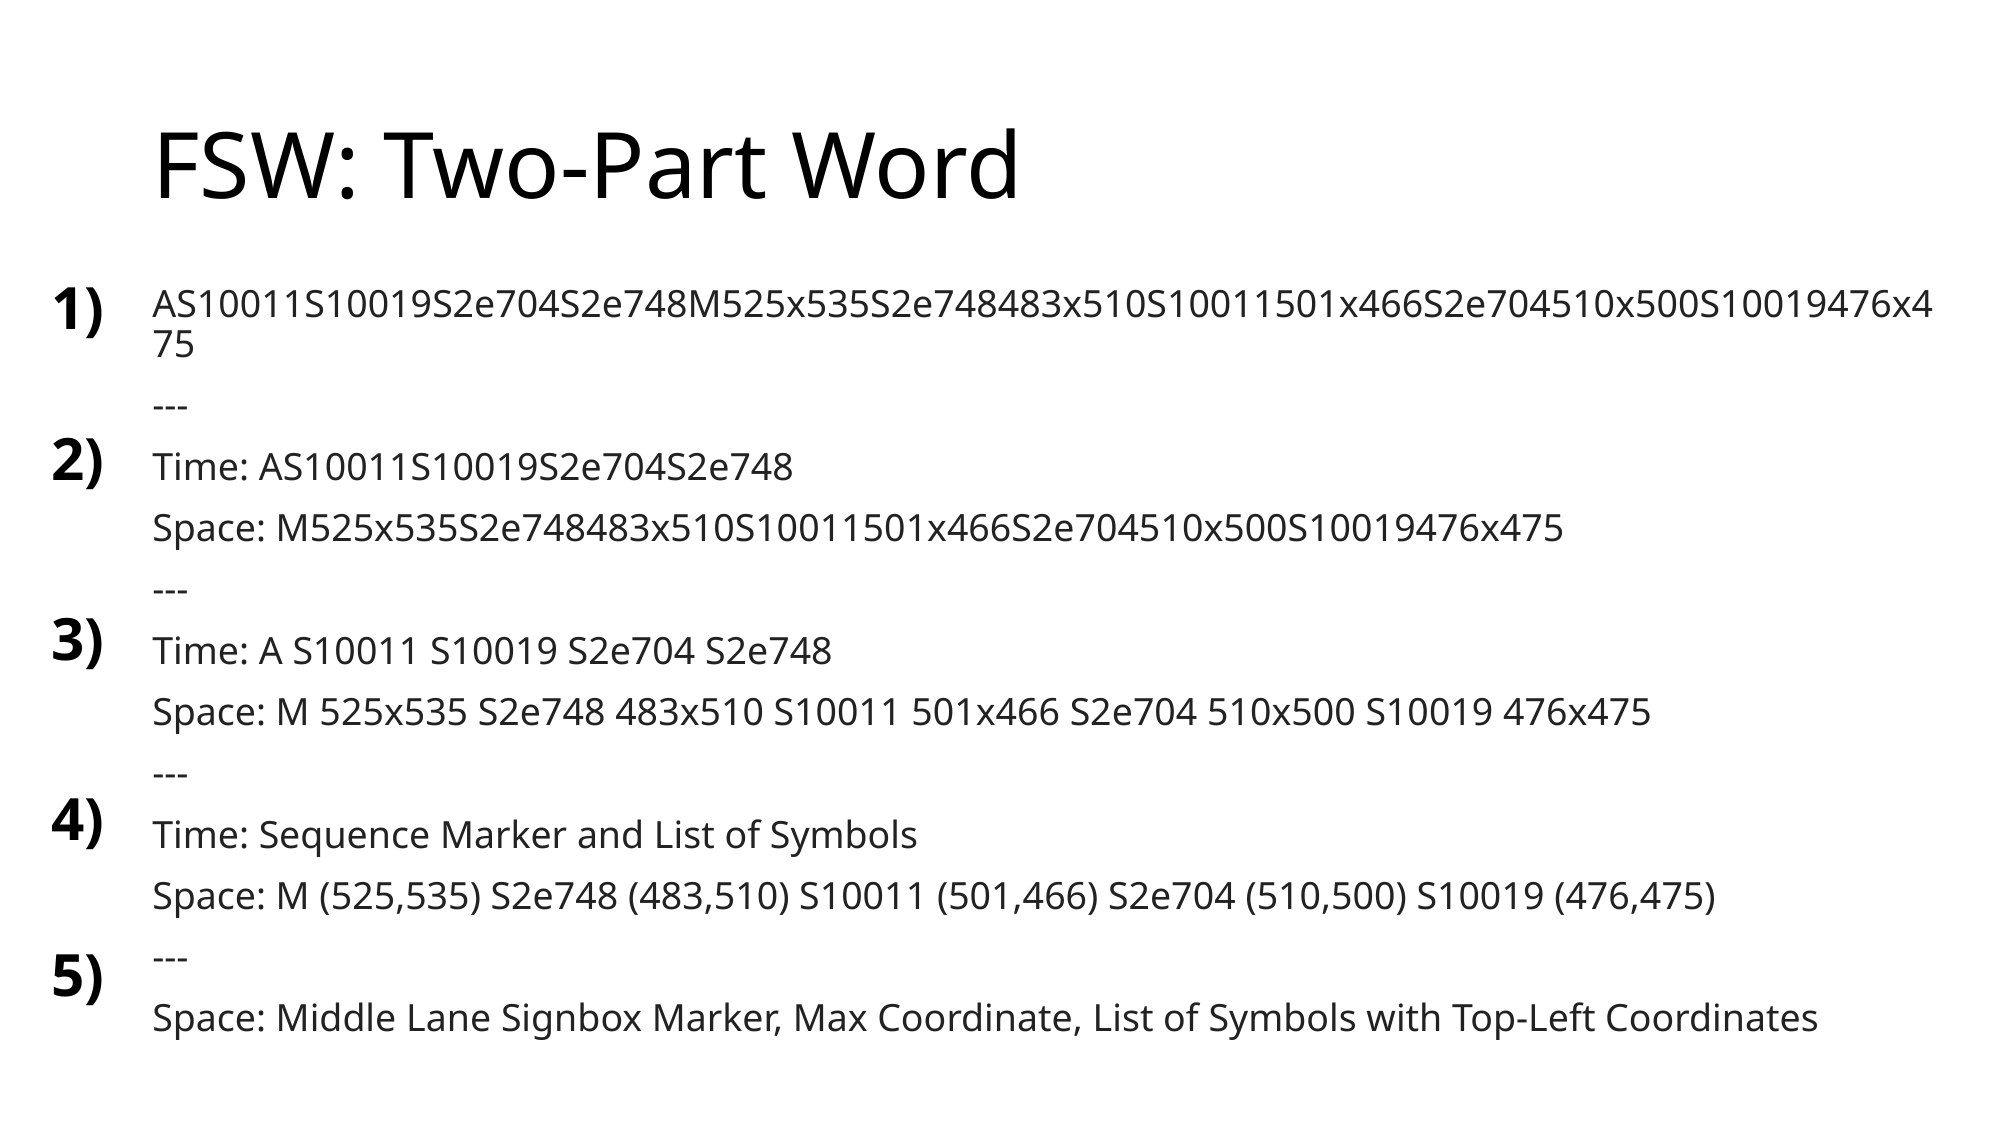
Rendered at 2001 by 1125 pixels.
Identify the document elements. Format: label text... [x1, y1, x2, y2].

text_box 3) [36, 594, 119, 680]
title FSW: Two-Part Word [137, 59, 1863, 277]
text_box 1) [36, 263, 119, 349]
text_box 4) [36, 774, 119, 859]
list AS10011S10019S2e704S2e748M525x535S2e748483x510S10011501x466S2e704510x500S10019476x475 --- Time: AS10011S10019S2e704S2e748 Space: M525x535S2e748483x510S10011501x466S2e704510x500S10019476x475 --- Time: A S10011 S10019 S2e704 S2e748 Space: M 525x535 S2e748 483x510 S10011 501x466 S2e704 510x500 S10019 476x475 --- Time: Sequence Marker and List of Symbols Space: M (525,535) S2e748 (483,510) S10011 (501,466) S2e704 (510,500) S10019 (476,475) --- Space: Middle Lane Signbox Marker, Max Coordinate, List of Symbols with Top-Left Coordinates [137, 277, 1963, 1083]
text_box 2) [36, 414, 119, 500]
text_box 5) [36, 931, 119, 1016]
